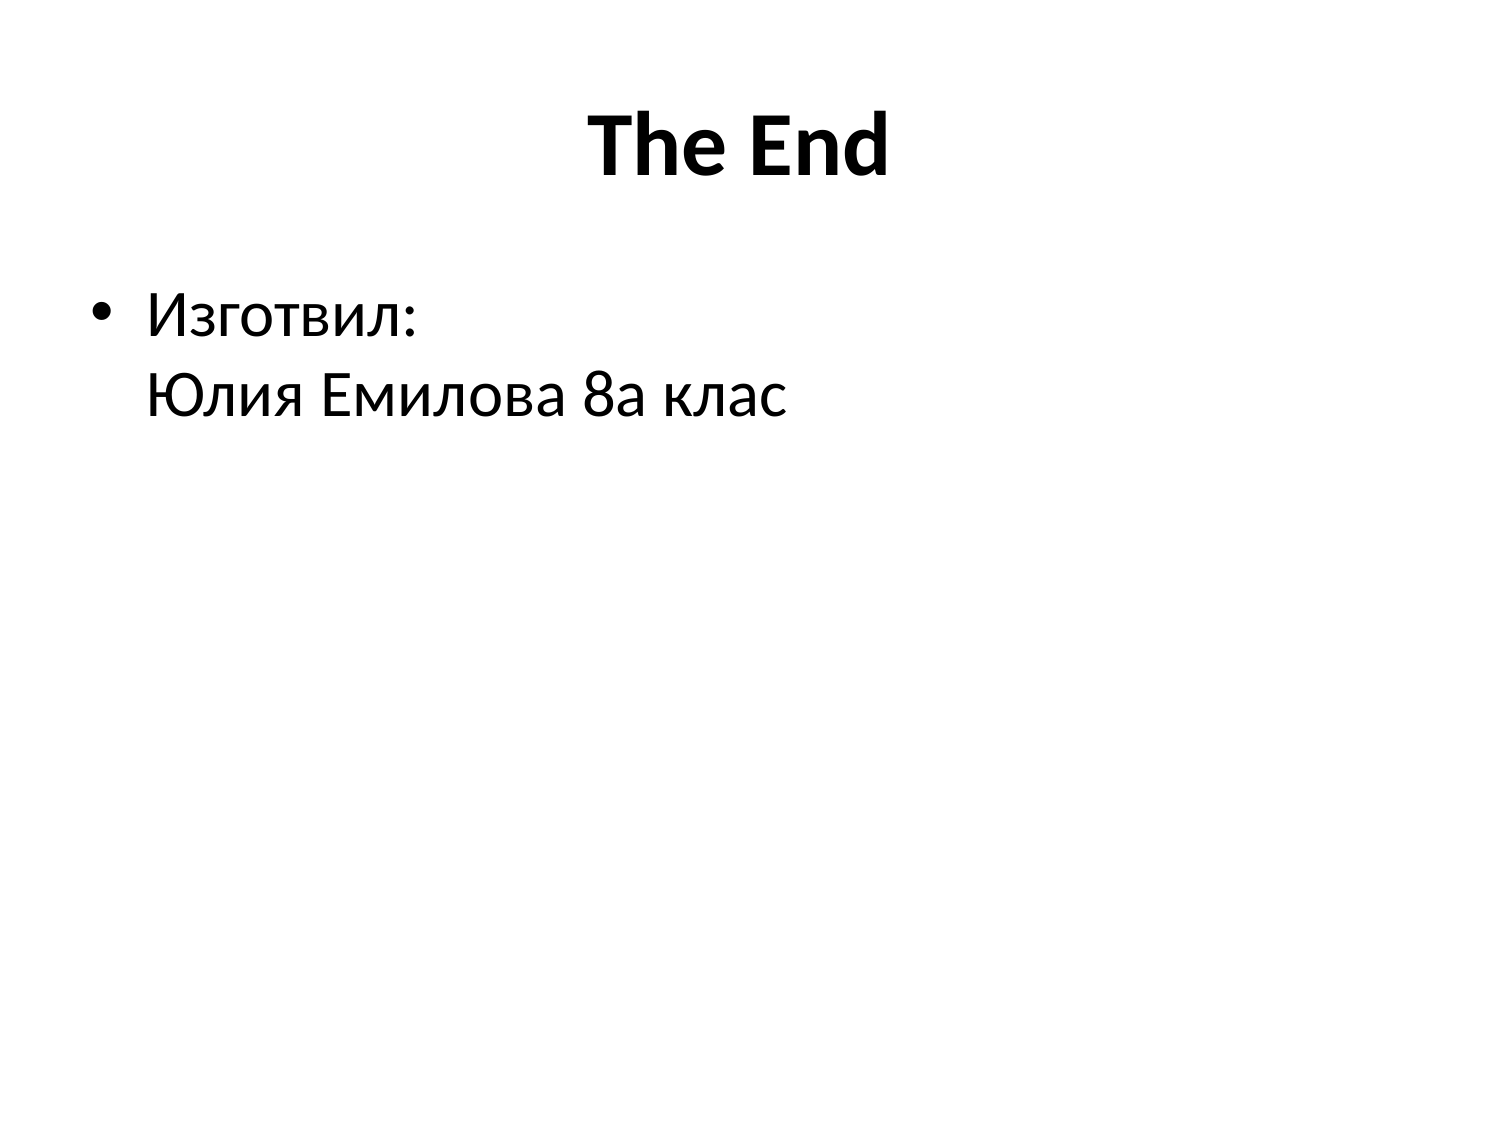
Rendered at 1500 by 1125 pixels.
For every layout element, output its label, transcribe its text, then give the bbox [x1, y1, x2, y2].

title The End [75, 45, 1425, 233]
list Изготвил: Юлия Емилова 8а клас [75, 262, 1425, 1005]
